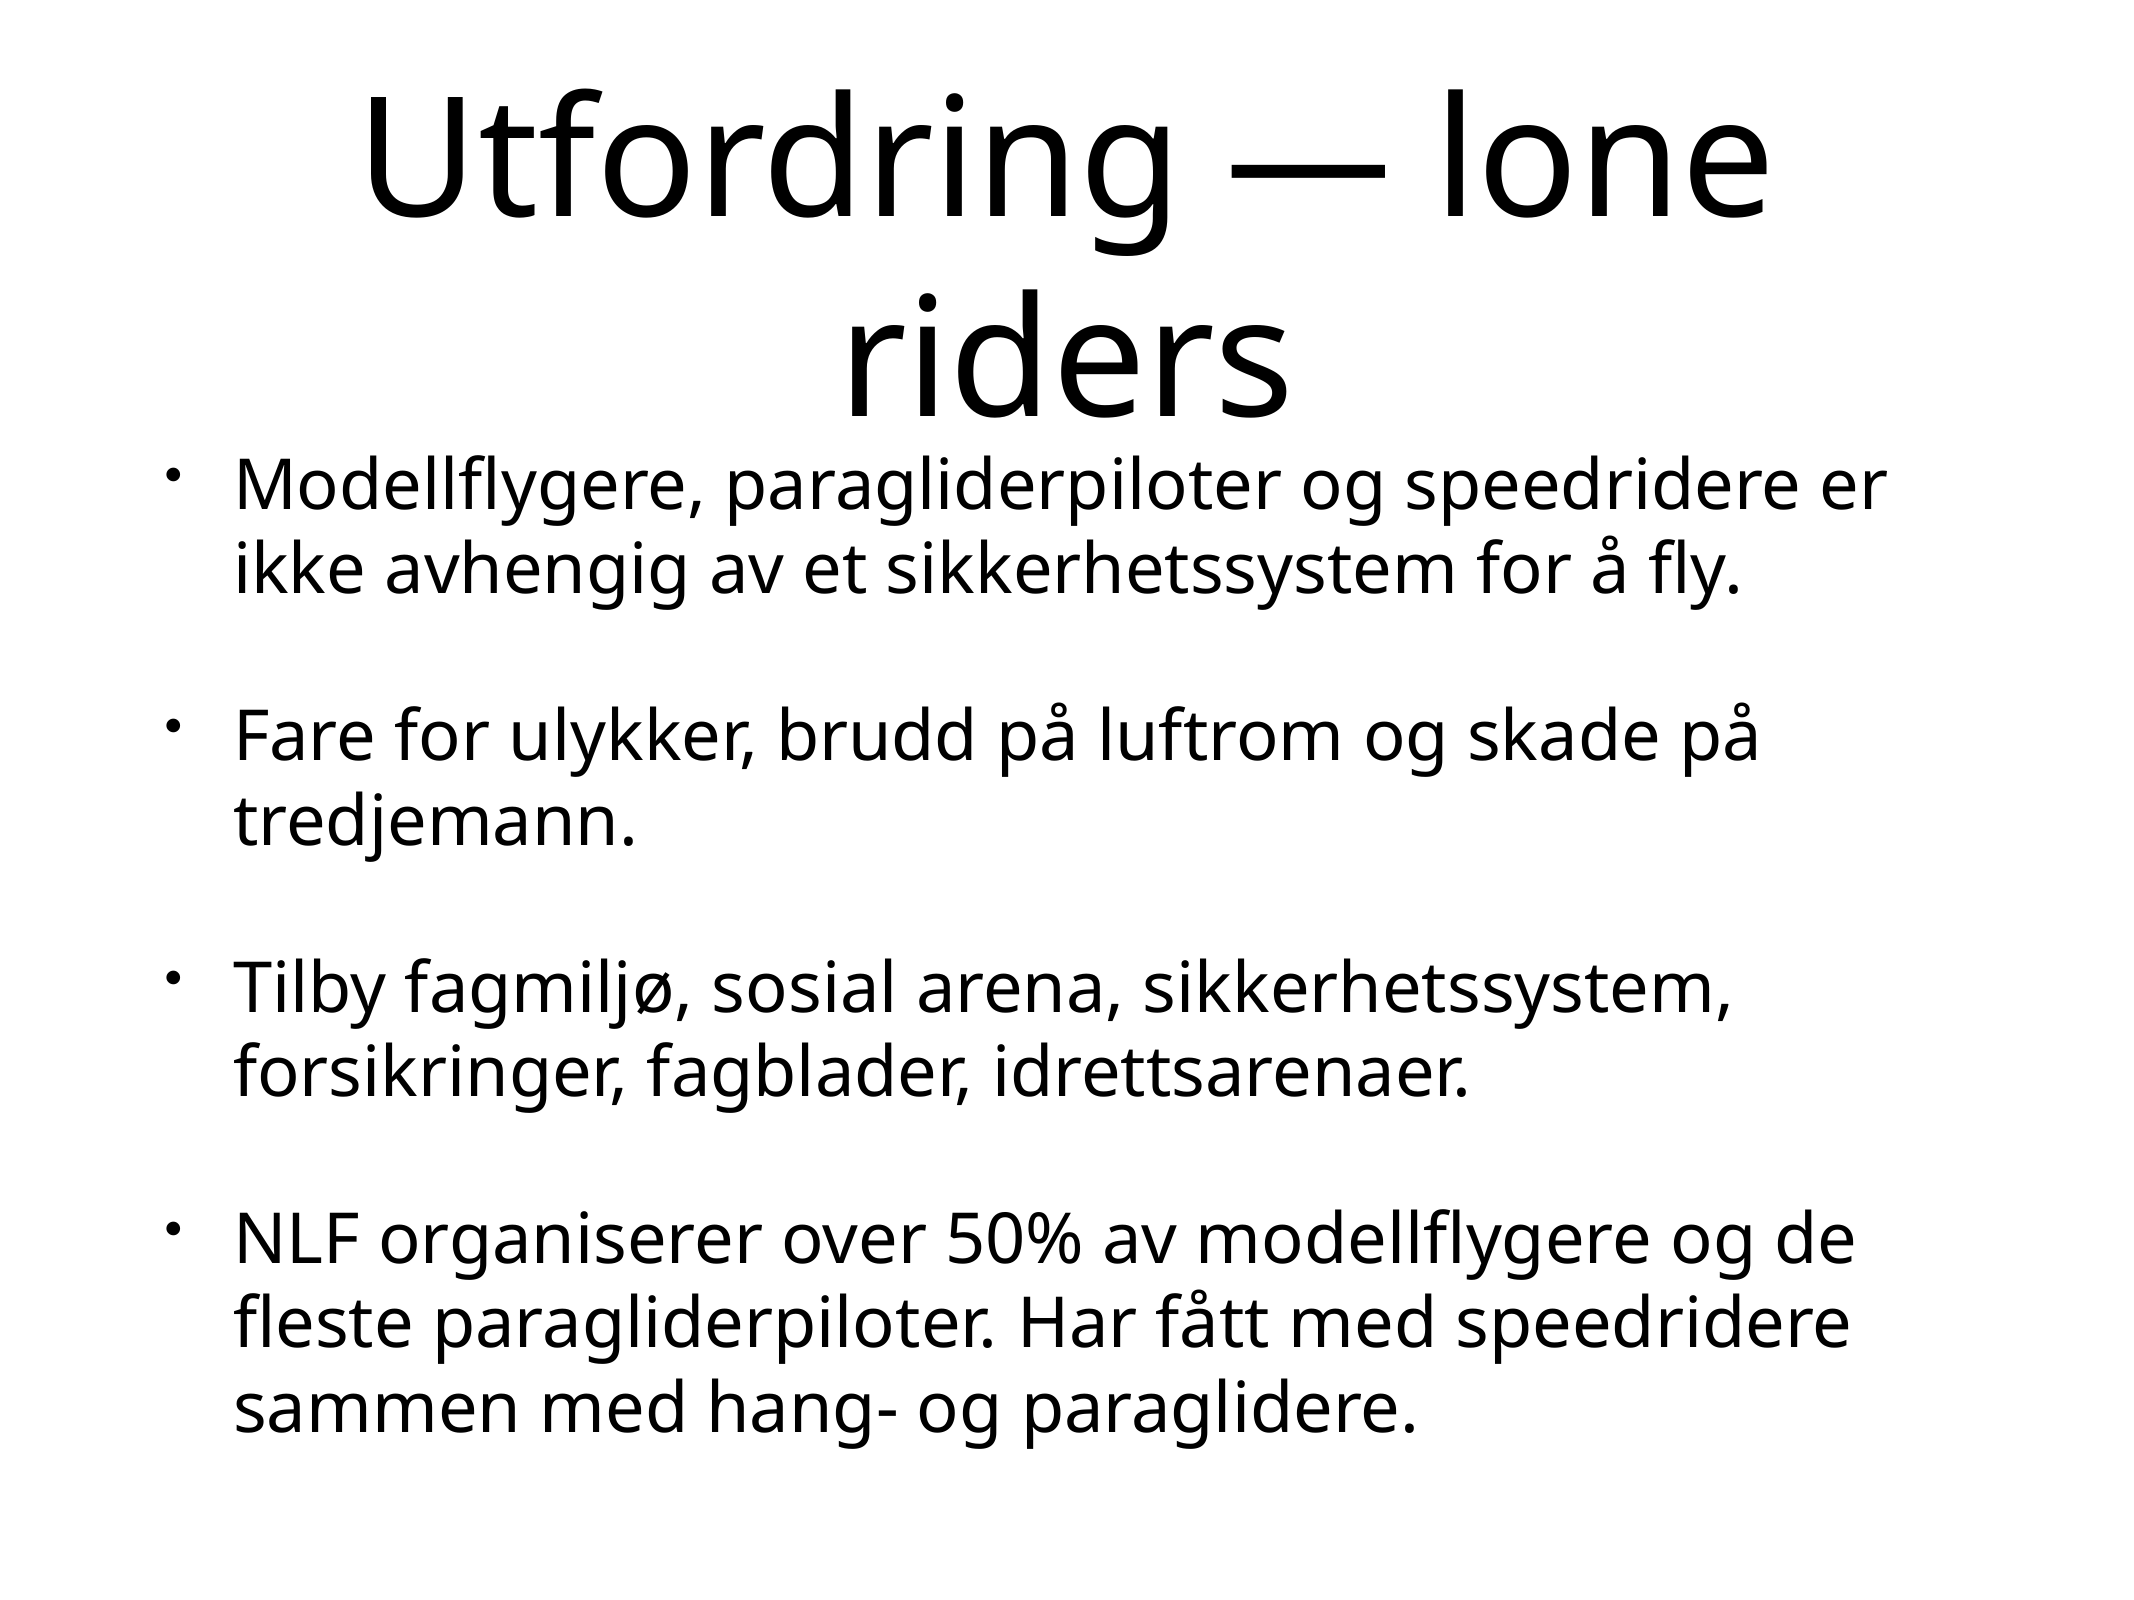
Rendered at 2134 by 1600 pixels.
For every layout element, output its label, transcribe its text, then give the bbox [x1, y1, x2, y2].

title Utfordring — lone riders [155, 72, 1978, 426]
list Modellflygere, paragliderpiloter og speedridere er ikke avhengig av et sikkerhetssystem for å fly. Fare for ulykker, brudd på luftrom og skade på tredjemann. Tilby fagmiljø, sosial arena, sikkerhetssystem, forsikringer, fagblader, idrettsarenaer. NLF organiserer over 50% av modellflygere og de fleste paragliderpiloter. Har fått med speedridere sammen med hang- og paraglidere. [155, 426, 1978, 1459]
